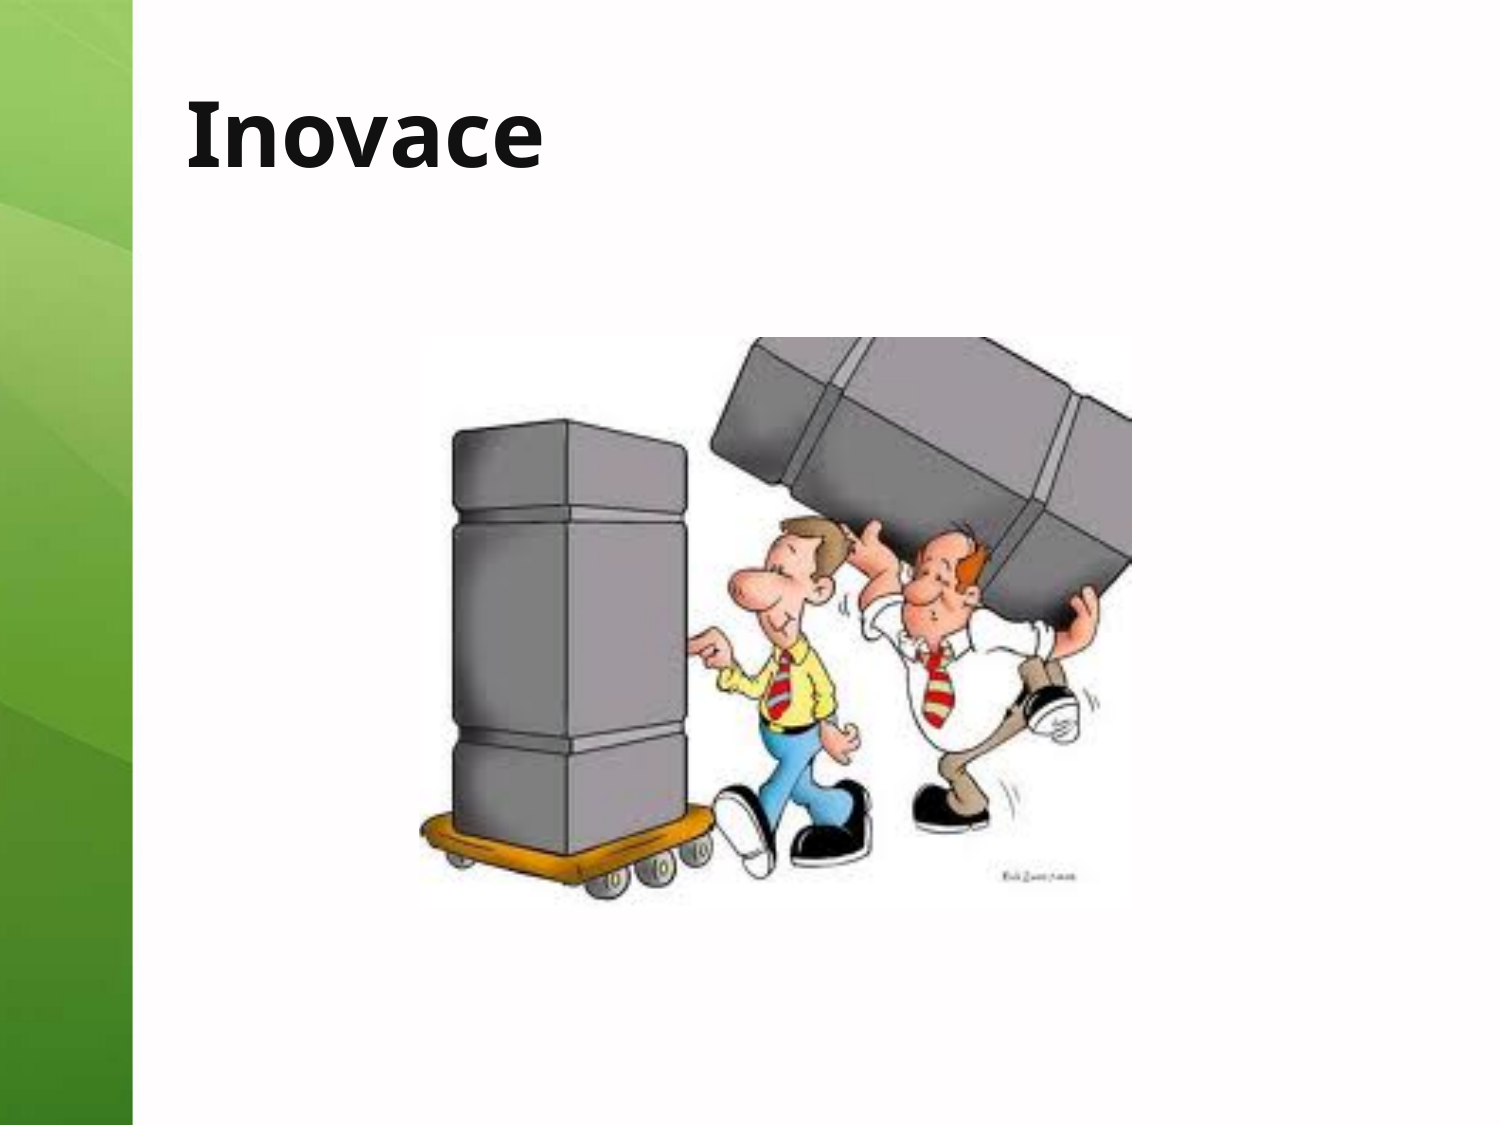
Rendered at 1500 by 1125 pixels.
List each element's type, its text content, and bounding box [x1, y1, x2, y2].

picture [0, 0, 1500, 1125]
title Inovace [170, 89, 1448, 173]
